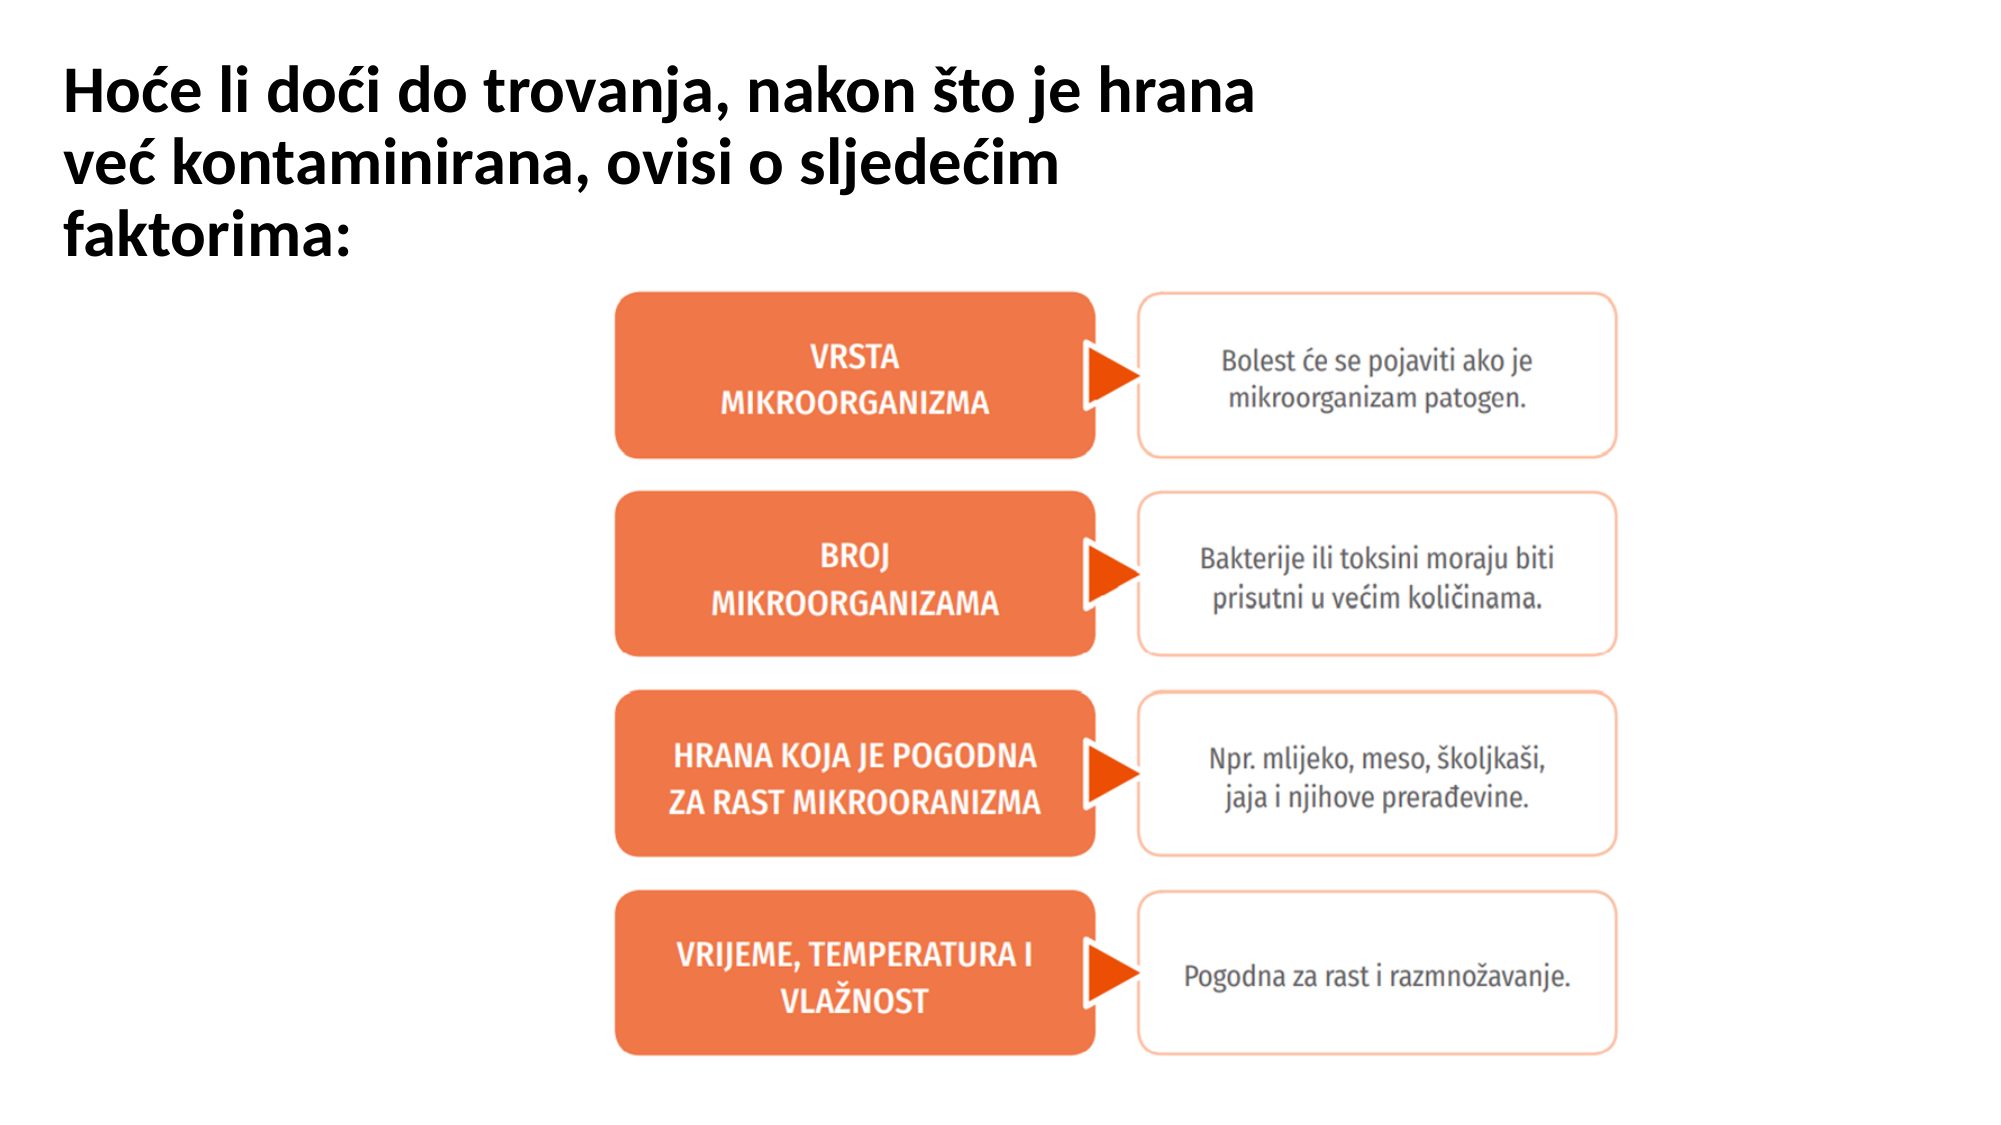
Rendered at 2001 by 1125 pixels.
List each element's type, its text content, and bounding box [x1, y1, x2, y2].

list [516, 275, 1646, 1104]
list Hoće li doći do trovanja, nakon što je hrana već kontaminirana, ovisi o sljedećim faktorima: [48, 47, 1350, 345]
